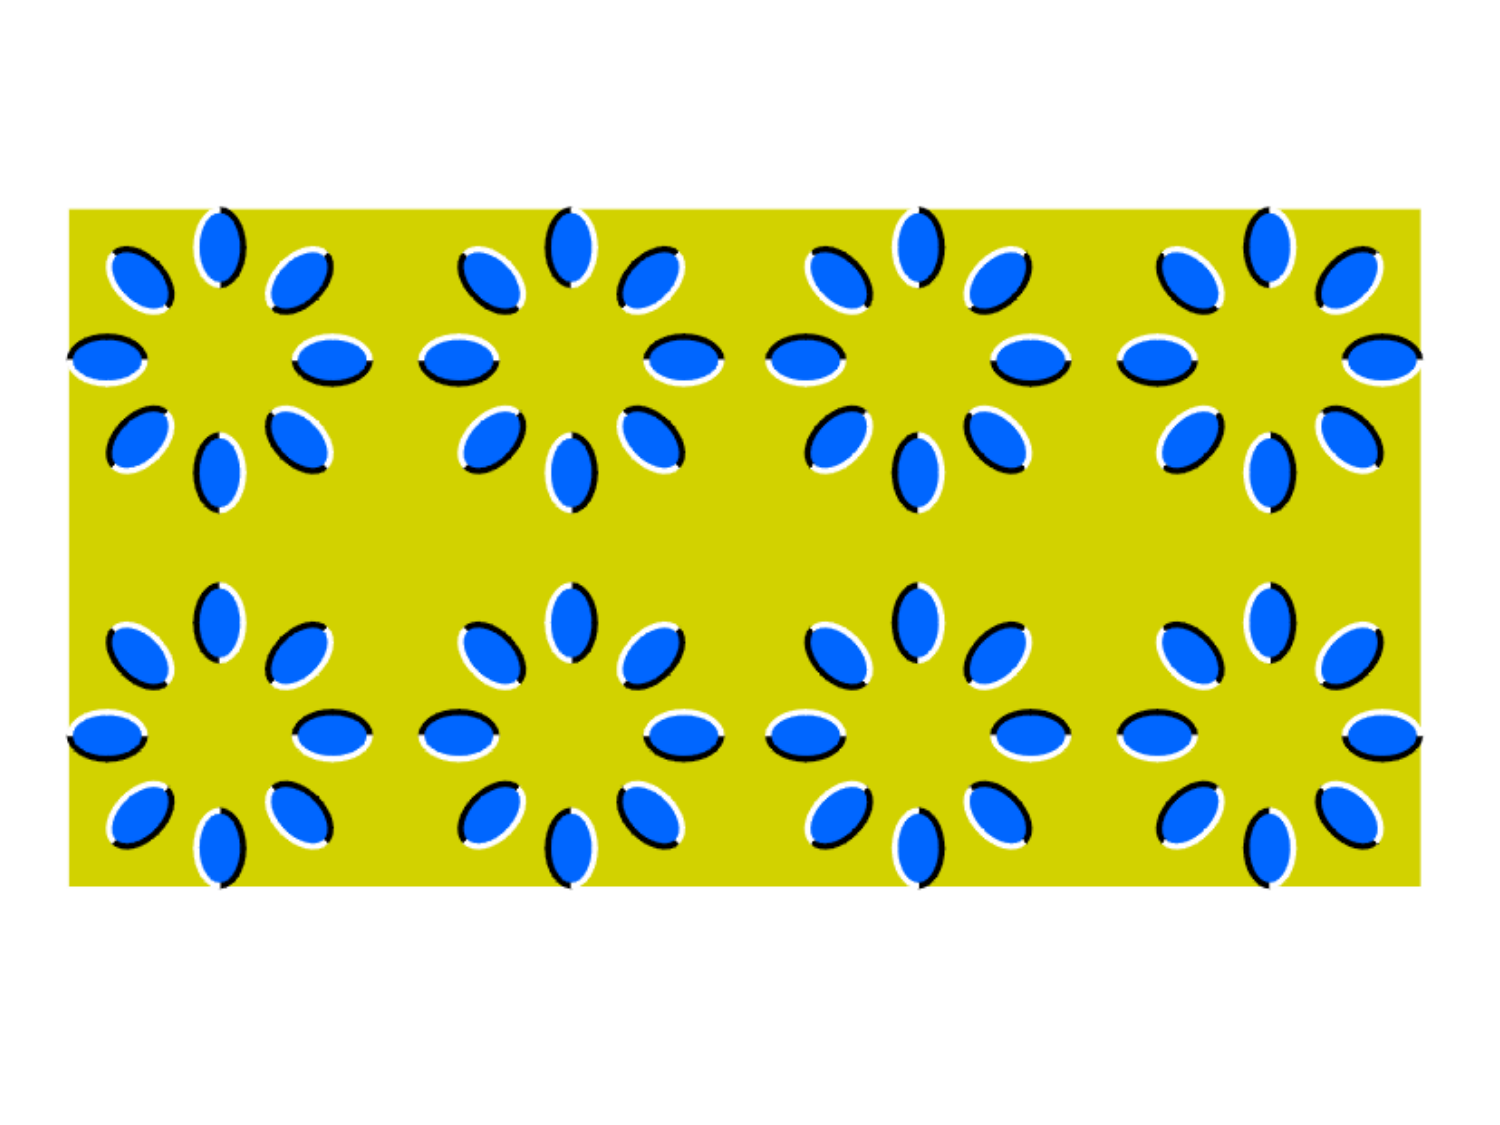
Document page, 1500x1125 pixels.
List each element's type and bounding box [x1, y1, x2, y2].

picture [37, 174, 1465, 926]
